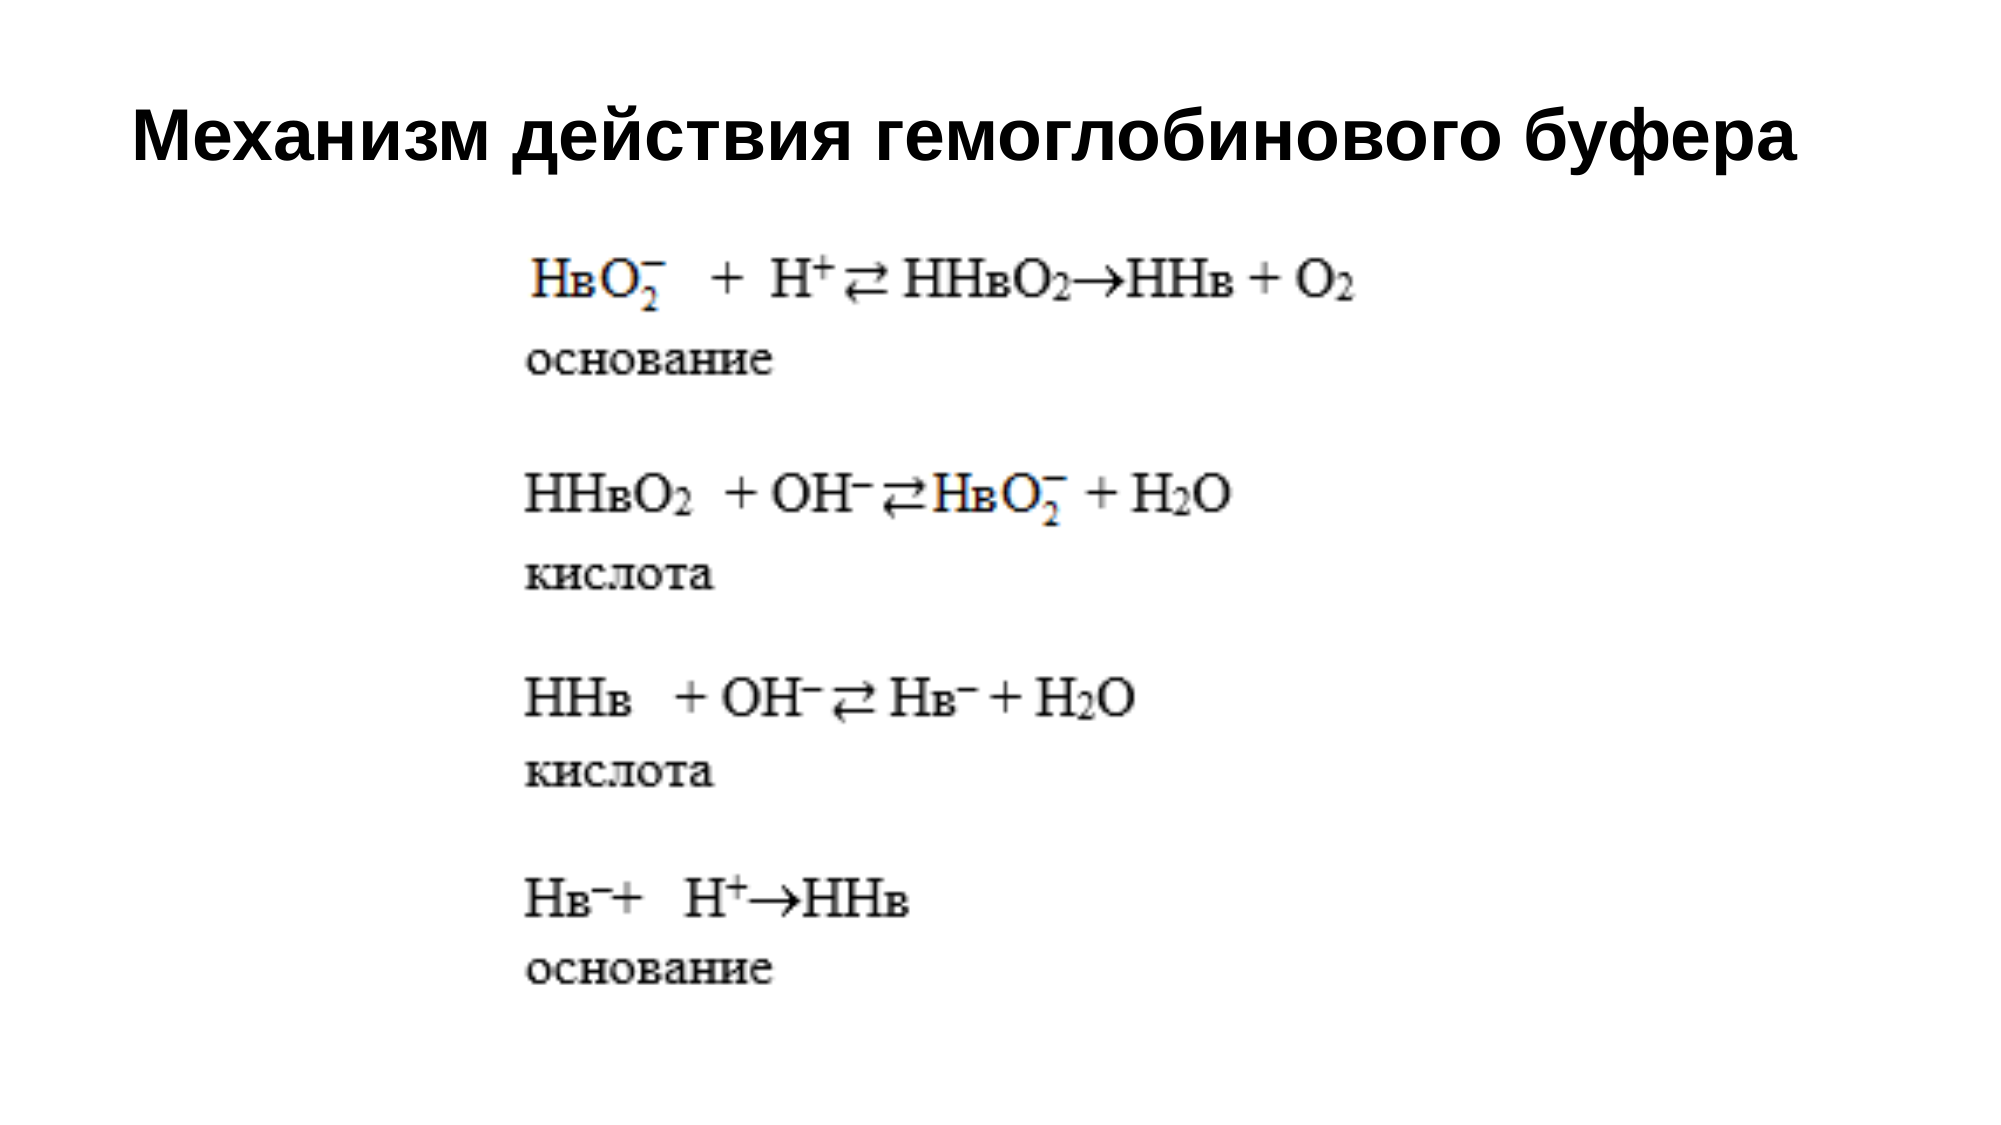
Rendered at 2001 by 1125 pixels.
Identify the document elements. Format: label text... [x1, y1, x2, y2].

title Механизм действия гемоглобинового буфера [66, 59, 1863, 215]
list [484, 175, 1445, 1066]
